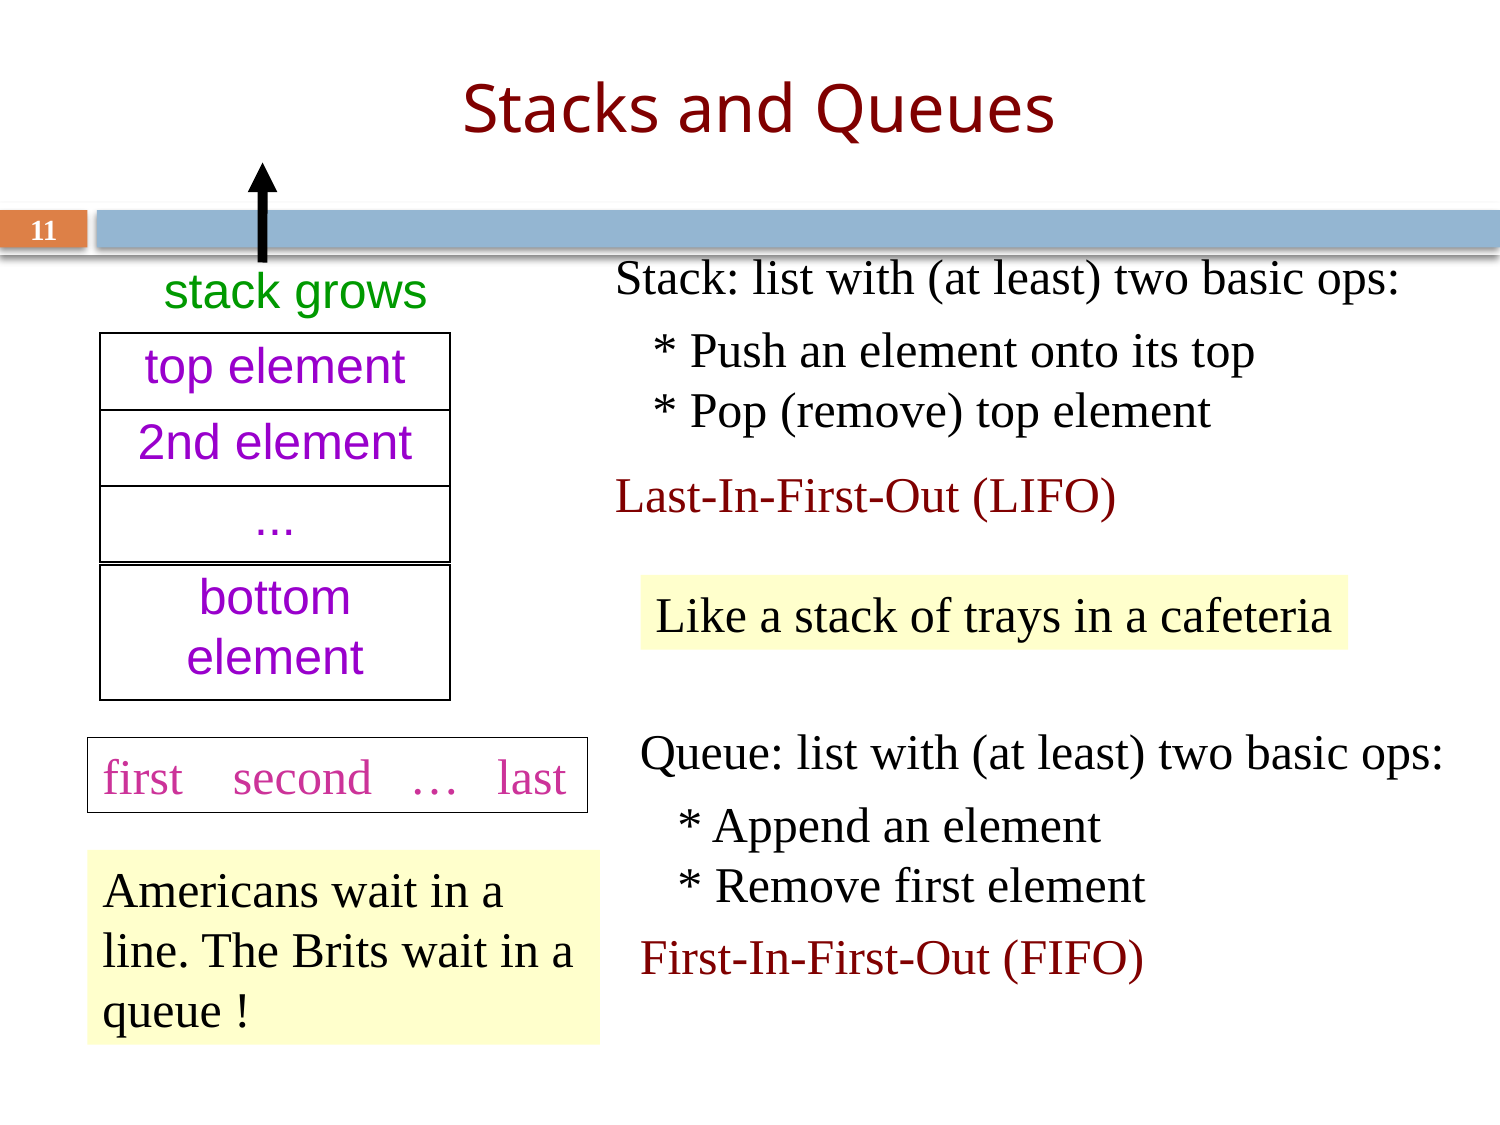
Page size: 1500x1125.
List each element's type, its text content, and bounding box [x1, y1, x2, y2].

slide_number 11 [0, 208, 88, 249]
text_box ... [99, 485, 451, 563]
text_box Queue: list with (at least) two basic ops: * Append an element * Remove first element First-In-First-Out (FIFO) [624, 712, 1475, 993]
text_box top element [99, 333, 451, 409]
text_box Stack: list with (at least) two basic ops: * Push an element onto its top * Pop (remove) top element Last-In-First-Out (LIFO) [600, 237, 1500, 530]
text_box [256, 162, 269, 263]
text_box Like a stack of trays in a cafeteria [640, 574, 1349, 650]
text_box bottom element [100, 564, 451, 700]
title Stacks and Queues [81, 50, 1445, 163]
text_box Americans wait in a line. The Brits wait in a queue ! [87, 849, 600, 1045]
text_box stack grows [163, 258, 443, 319]
text_box first second … last [87, 737, 588, 813]
text_box 2nd element [99, 409, 451, 485]
